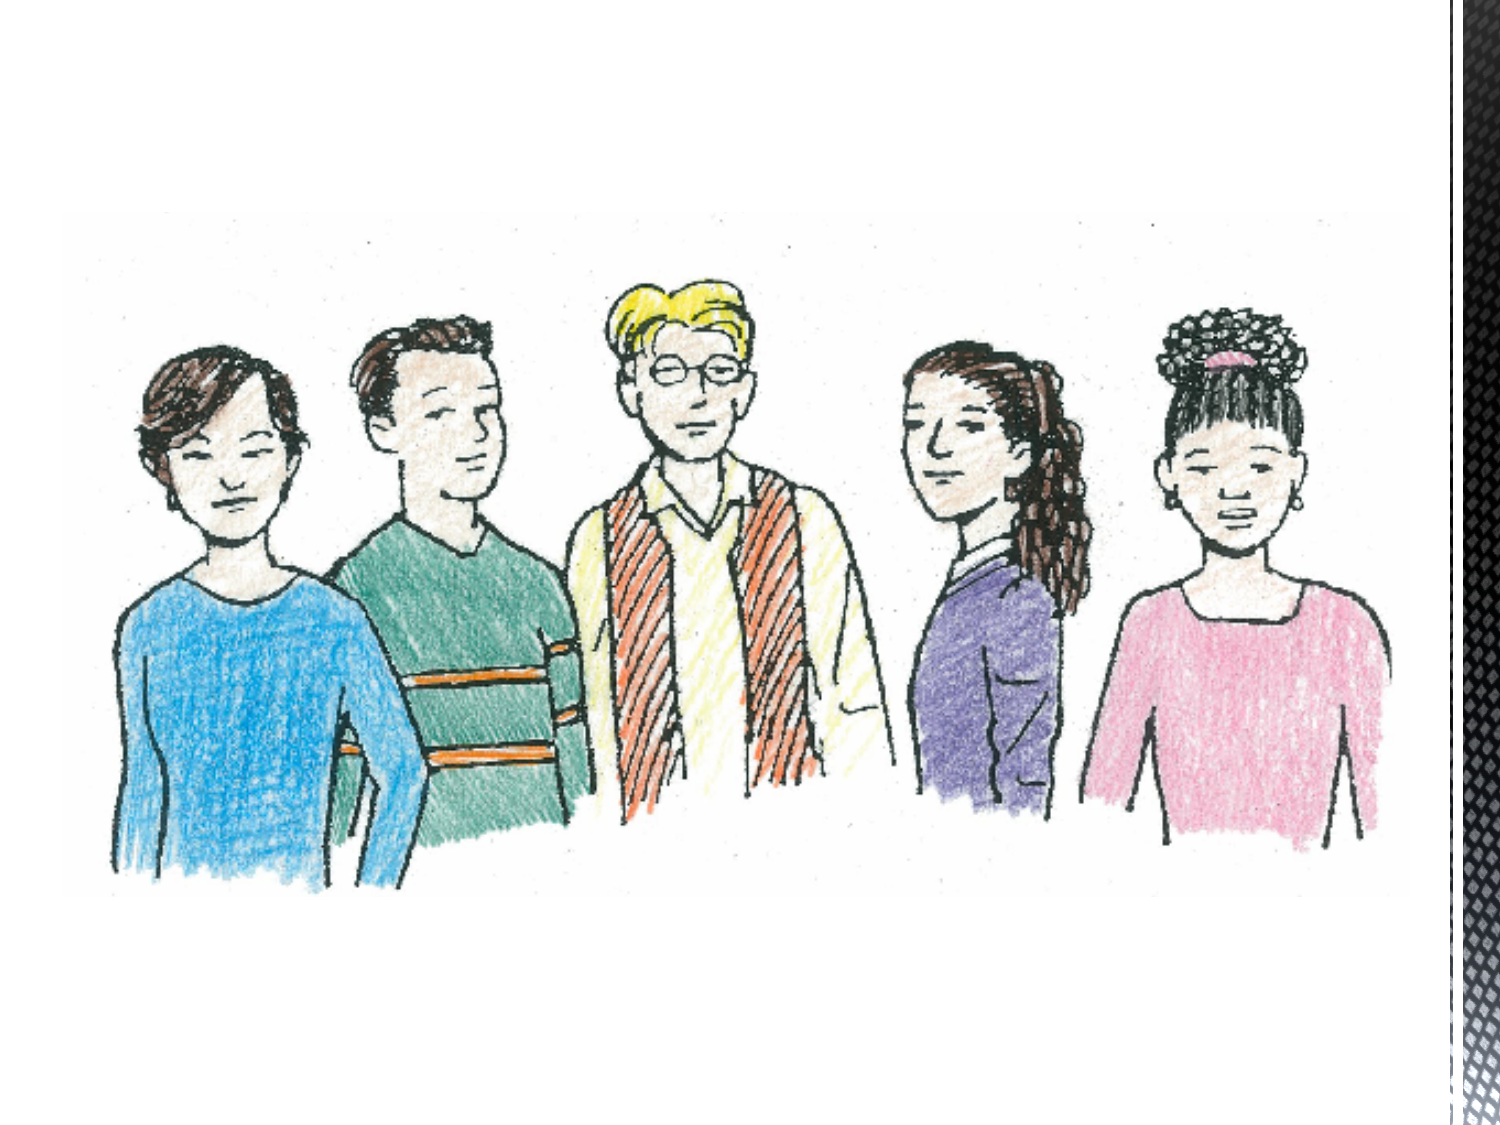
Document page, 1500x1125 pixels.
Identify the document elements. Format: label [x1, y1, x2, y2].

picture [62, 212, 1411, 897]
picture [1447, 0, 1500, 1125]
